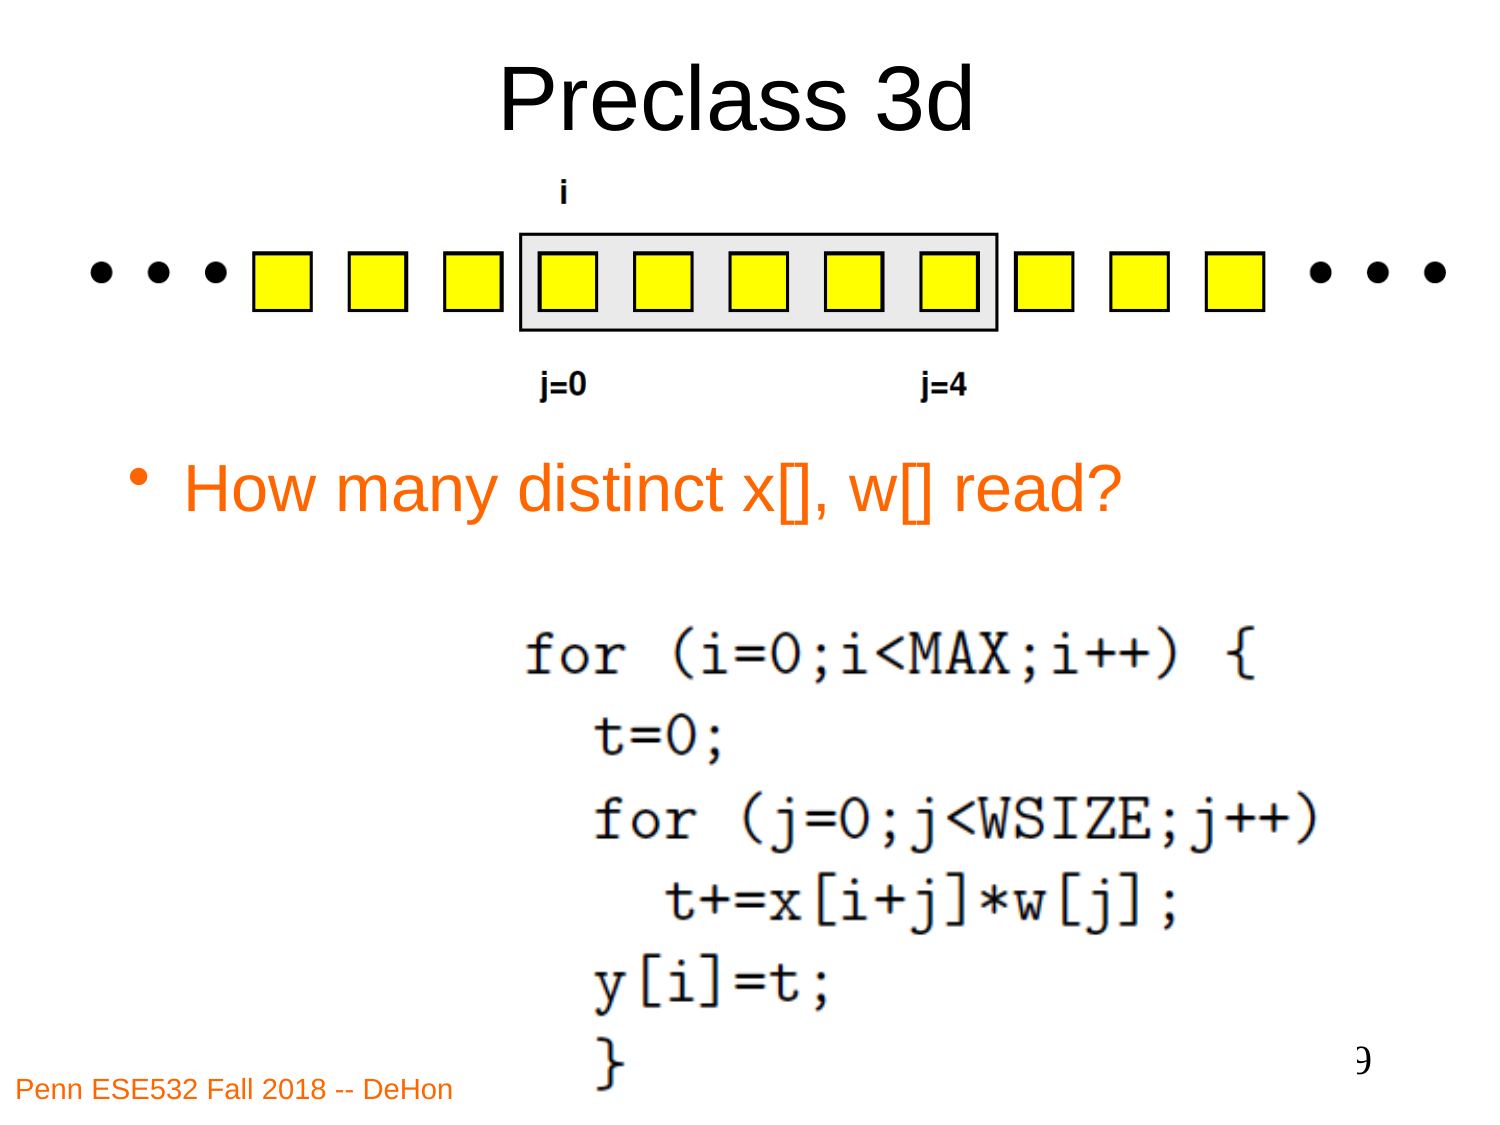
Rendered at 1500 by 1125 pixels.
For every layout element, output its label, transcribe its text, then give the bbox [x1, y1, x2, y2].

picture [87, 174, 1447, 412]
picture [487, 597, 1357, 1125]
slide_number 19 [1360, 1024, 1388, 1101]
slide_number Penn ESE532 Fall 2018 -- DeHon [0, 1062, 482, 1125]
list How many distinct x[], w[] read? [112, 437, 1388, 963]
title Preclass 3d [99, 0, 1376, 173]
